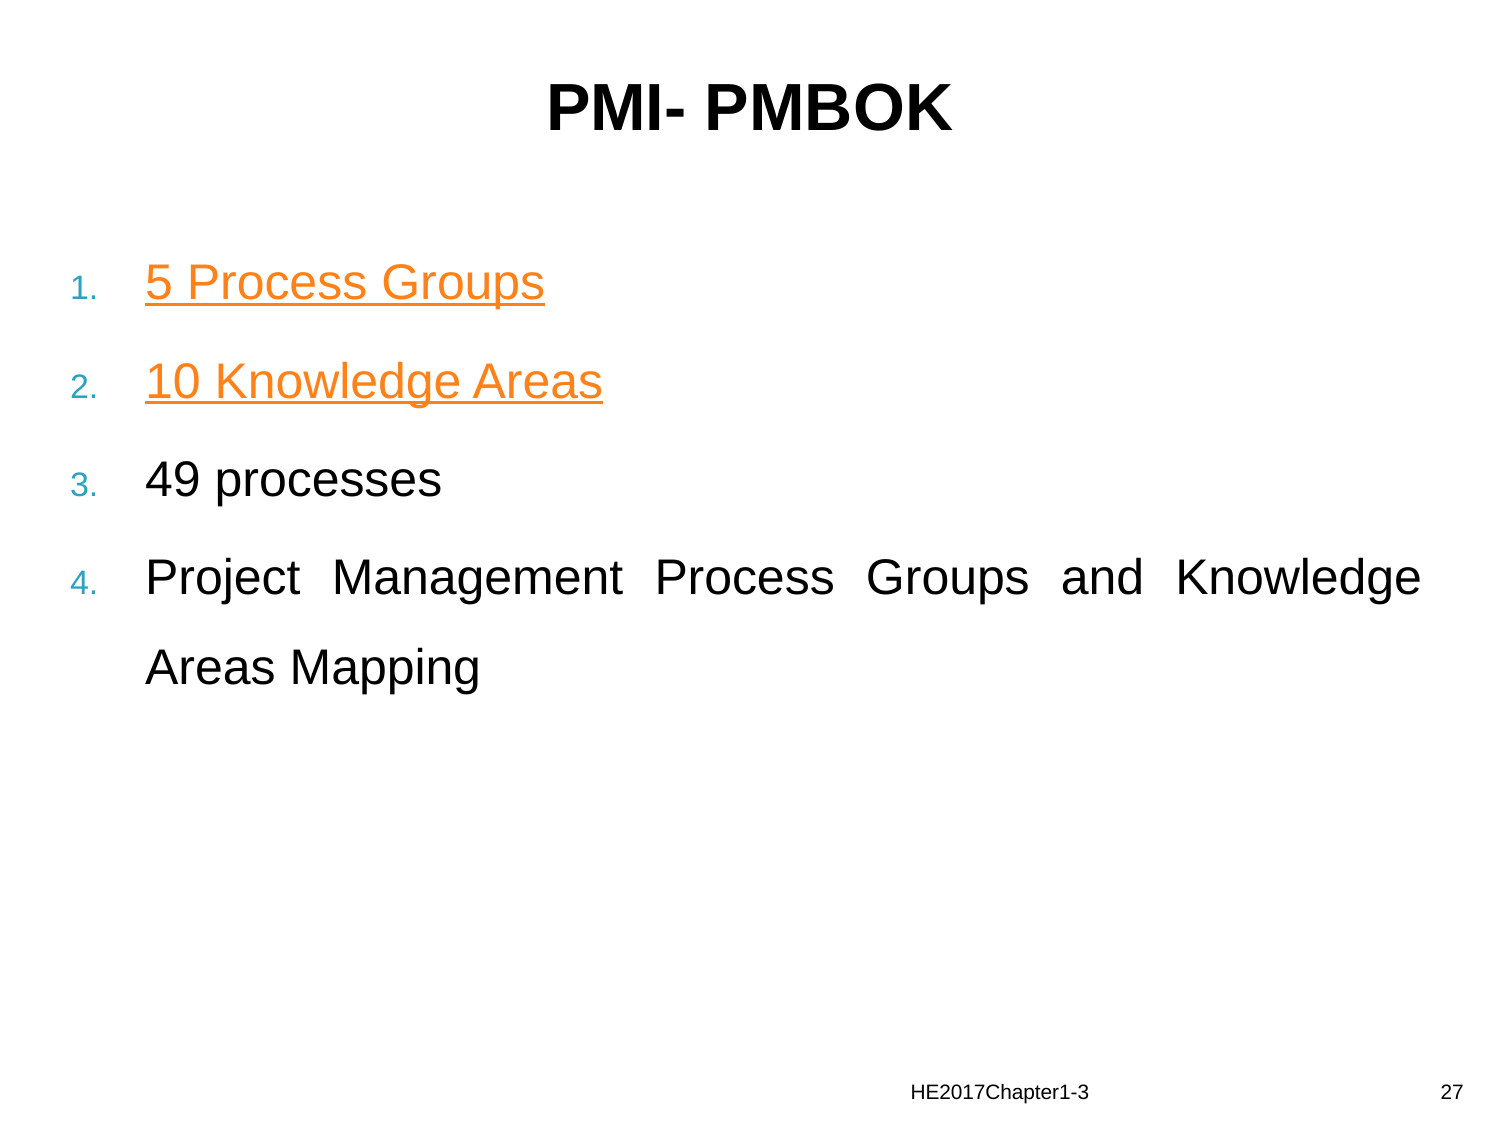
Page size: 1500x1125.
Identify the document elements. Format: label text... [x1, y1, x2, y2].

title PMI- PMBOK [75, 45, 1425, 163]
footer HE2017Chapter1-3 [718, 1051, 1105, 1112]
list 5 Process Groups 10 Knowledge Areas 49 processes Project Management Process Groups and Knowledge Areas Mapping [37, 212, 1438, 938]
slide_number 27 [1418, 1051, 1479, 1112]
